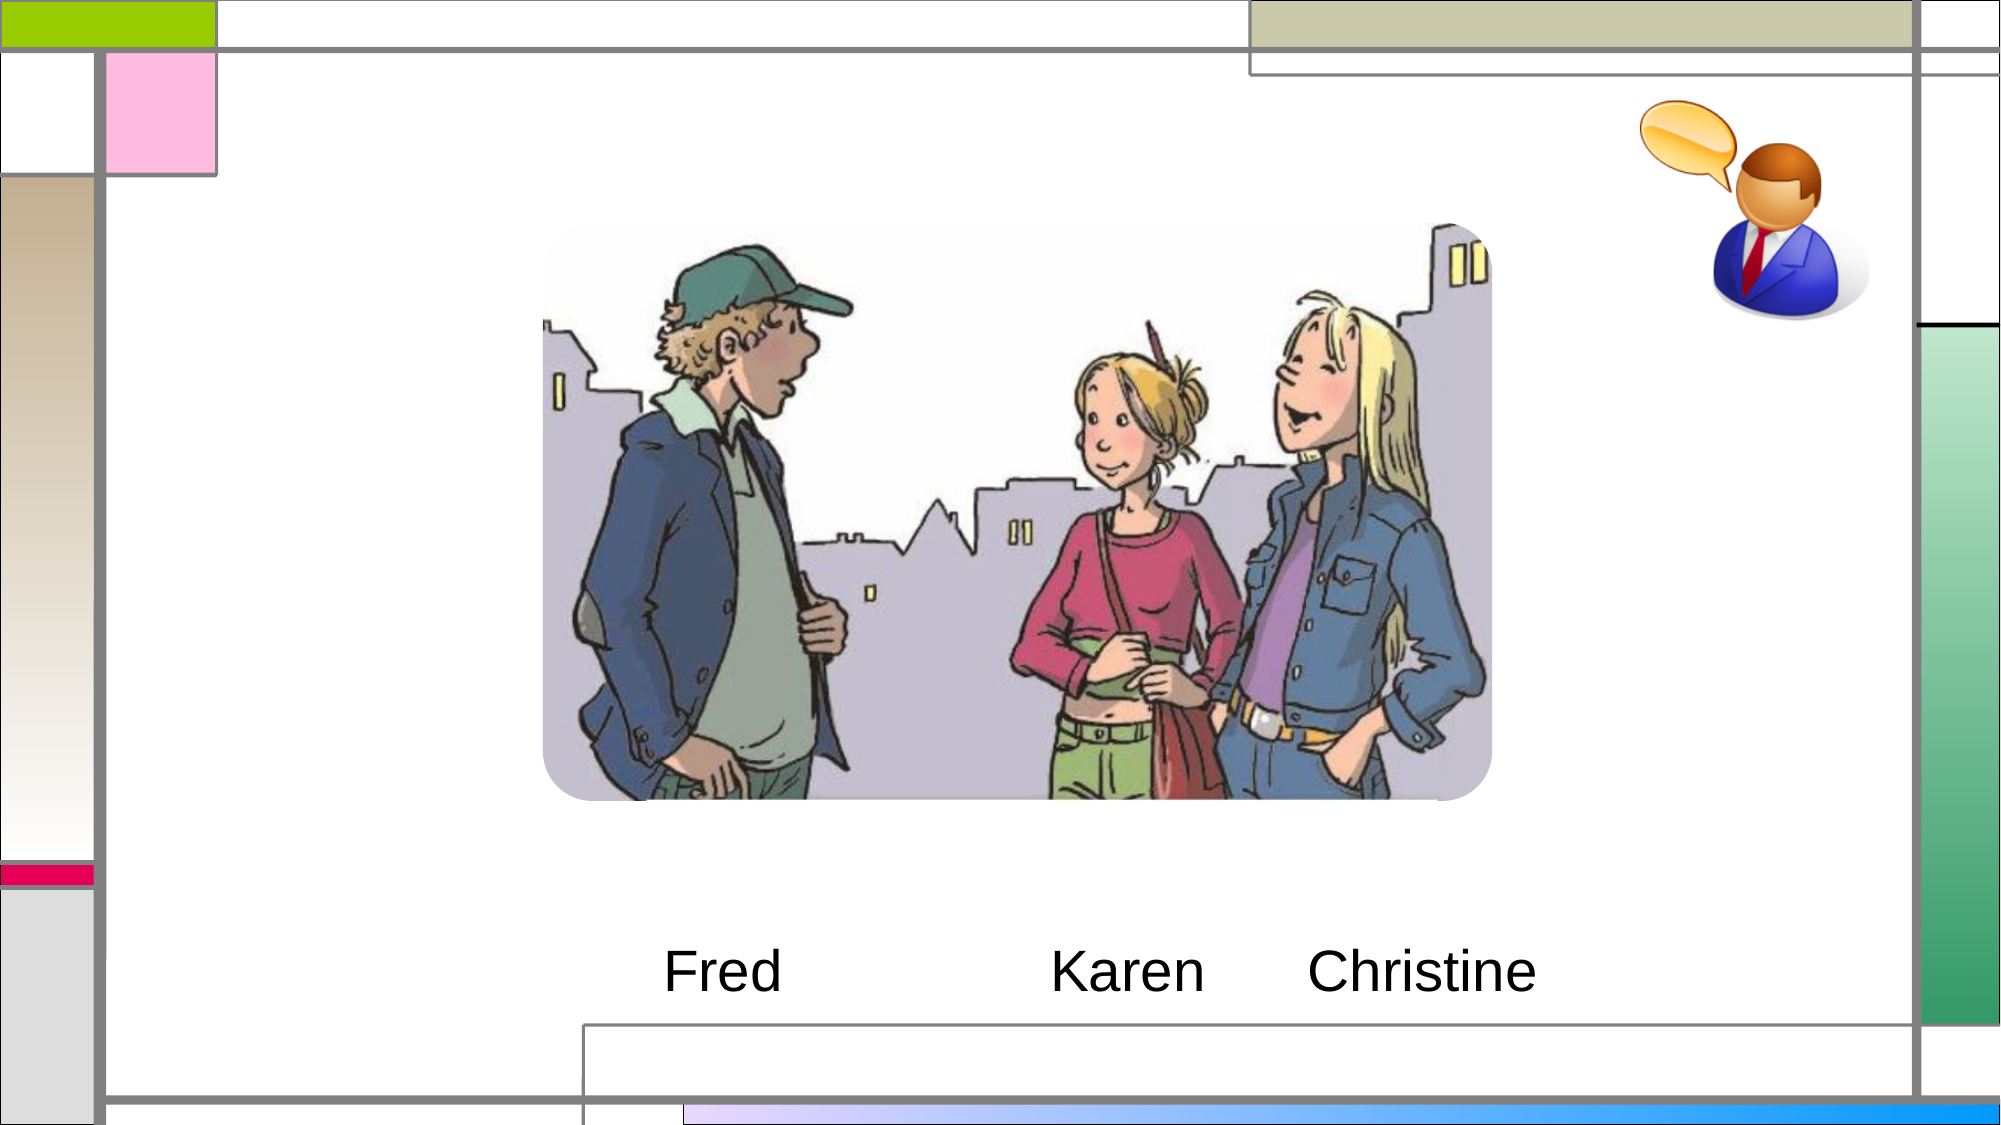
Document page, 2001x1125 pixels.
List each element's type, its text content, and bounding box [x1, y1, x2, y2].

text_box Fred [648, 925, 907, 1011]
text_box Christine [1292, 925, 1598, 1011]
picture [1636, 89, 1873, 327]
text_box [542, 222, 1493, 801]
text_box Karen [1035, 925, 1292, 1011]
